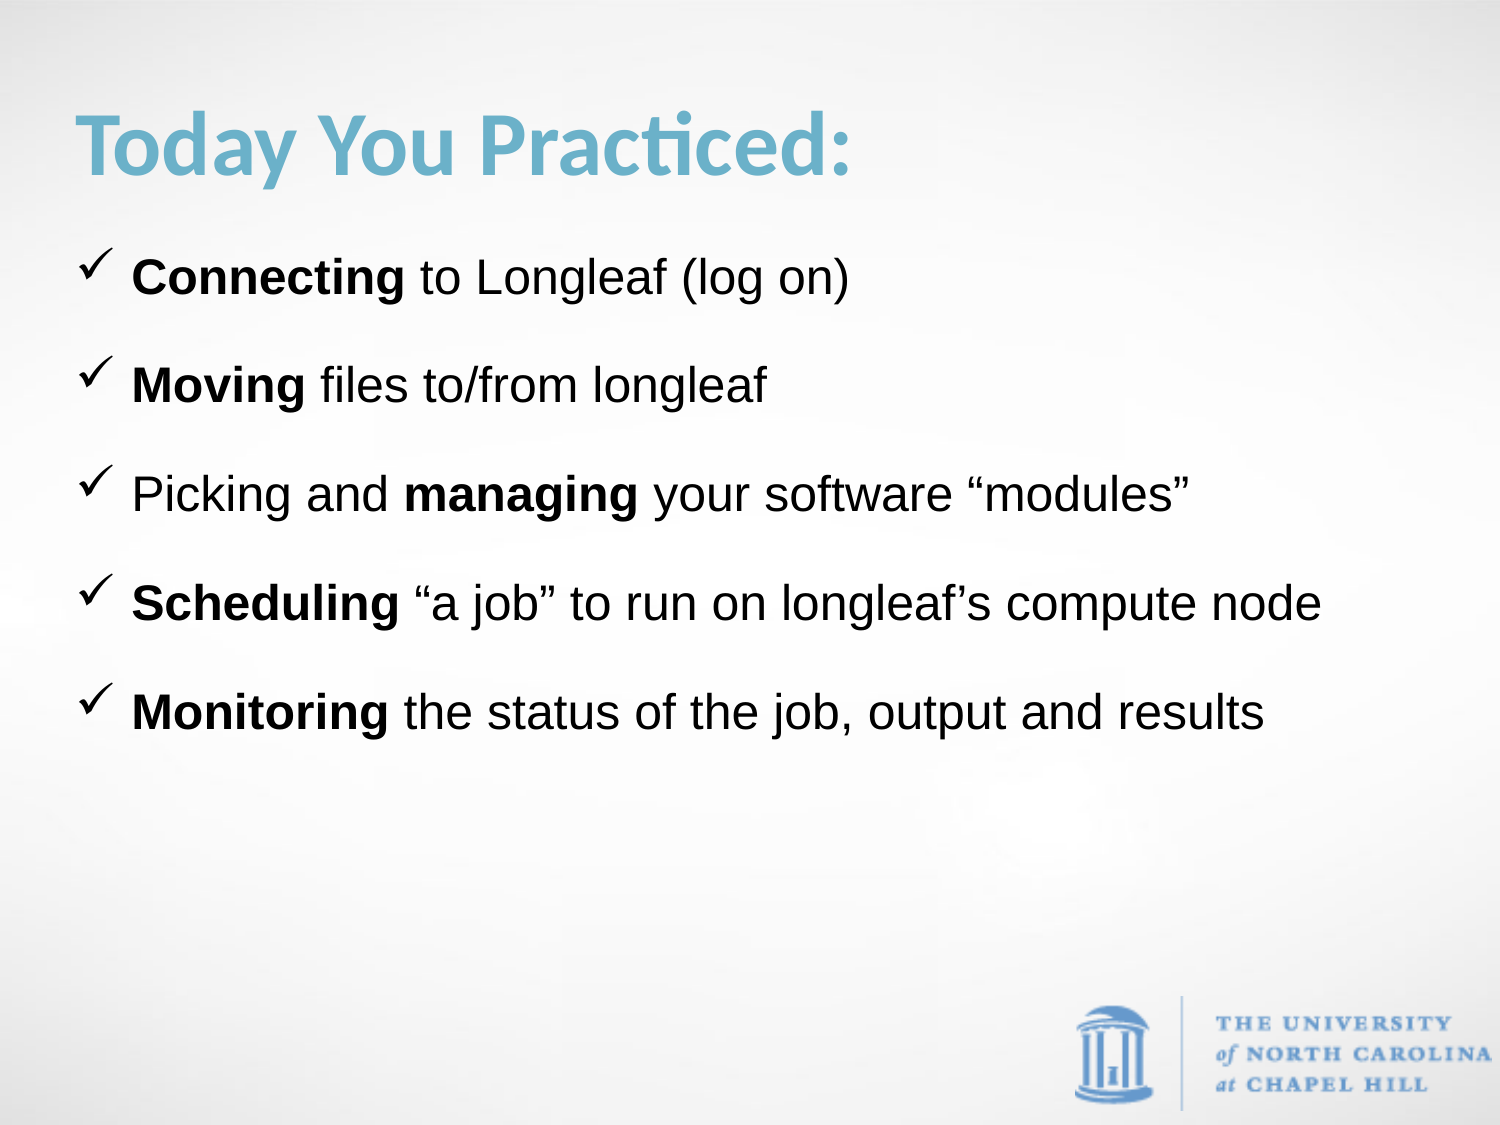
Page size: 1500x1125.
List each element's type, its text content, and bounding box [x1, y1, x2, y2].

subtitle Connecting to Longleaf (log on) Moving files to/from longleaf Picking and managing your software “modules” Scheduling “a job” to run on longleaf’s compute node Monitoring the status of the job, output and results [75, 214, 1441, 1010]
title Today You Practiced: [75, 44, 1425, 214]
picture [0, 0, 1500, 1125]
